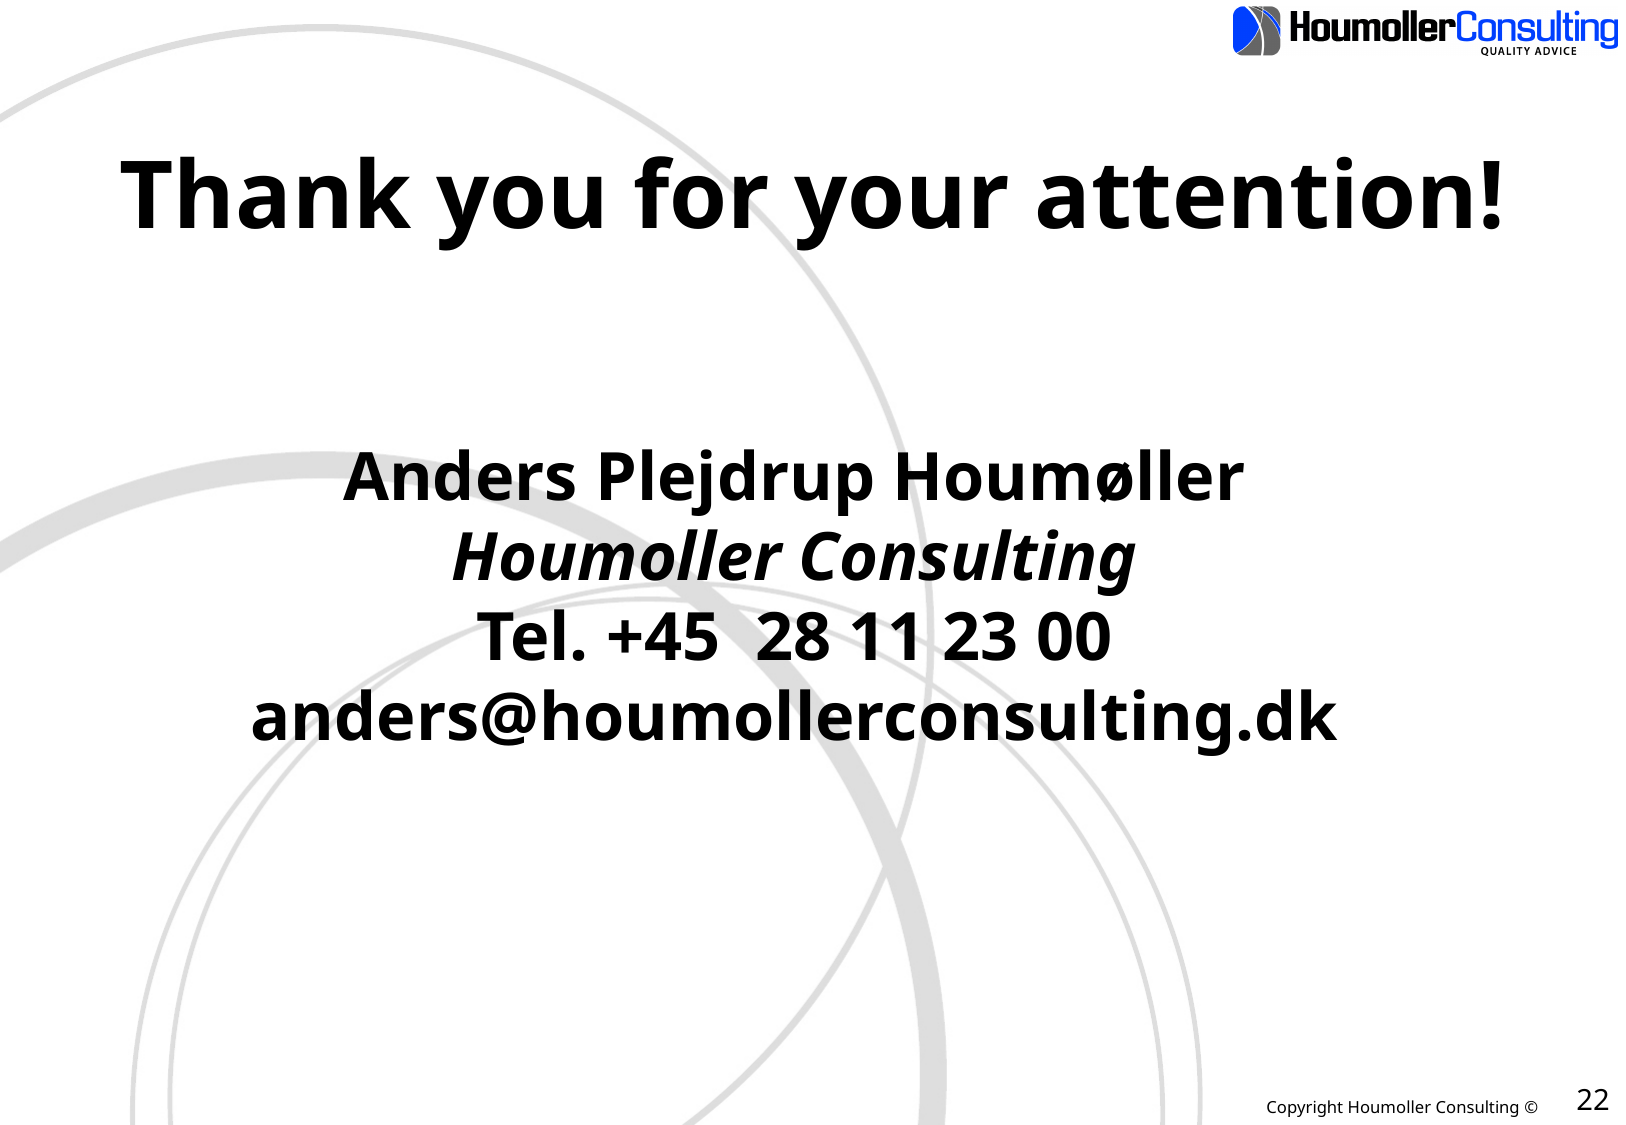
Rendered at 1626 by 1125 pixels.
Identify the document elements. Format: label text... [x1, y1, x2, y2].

slide_number 22 [1286, 1063, 1625, 1125]
title Thank you for your attention! [1206, 97, 1625, 286]
picture [0, 24, 1203, 1125]
text_box Anders Plejdrup Houmøller Houmoller Consulting Tel. +45 28 11 23 00 anders@houmollerconsulting.dk [1206, 426, 1354, 761]
picture [1233, 6, 1618, 56]
